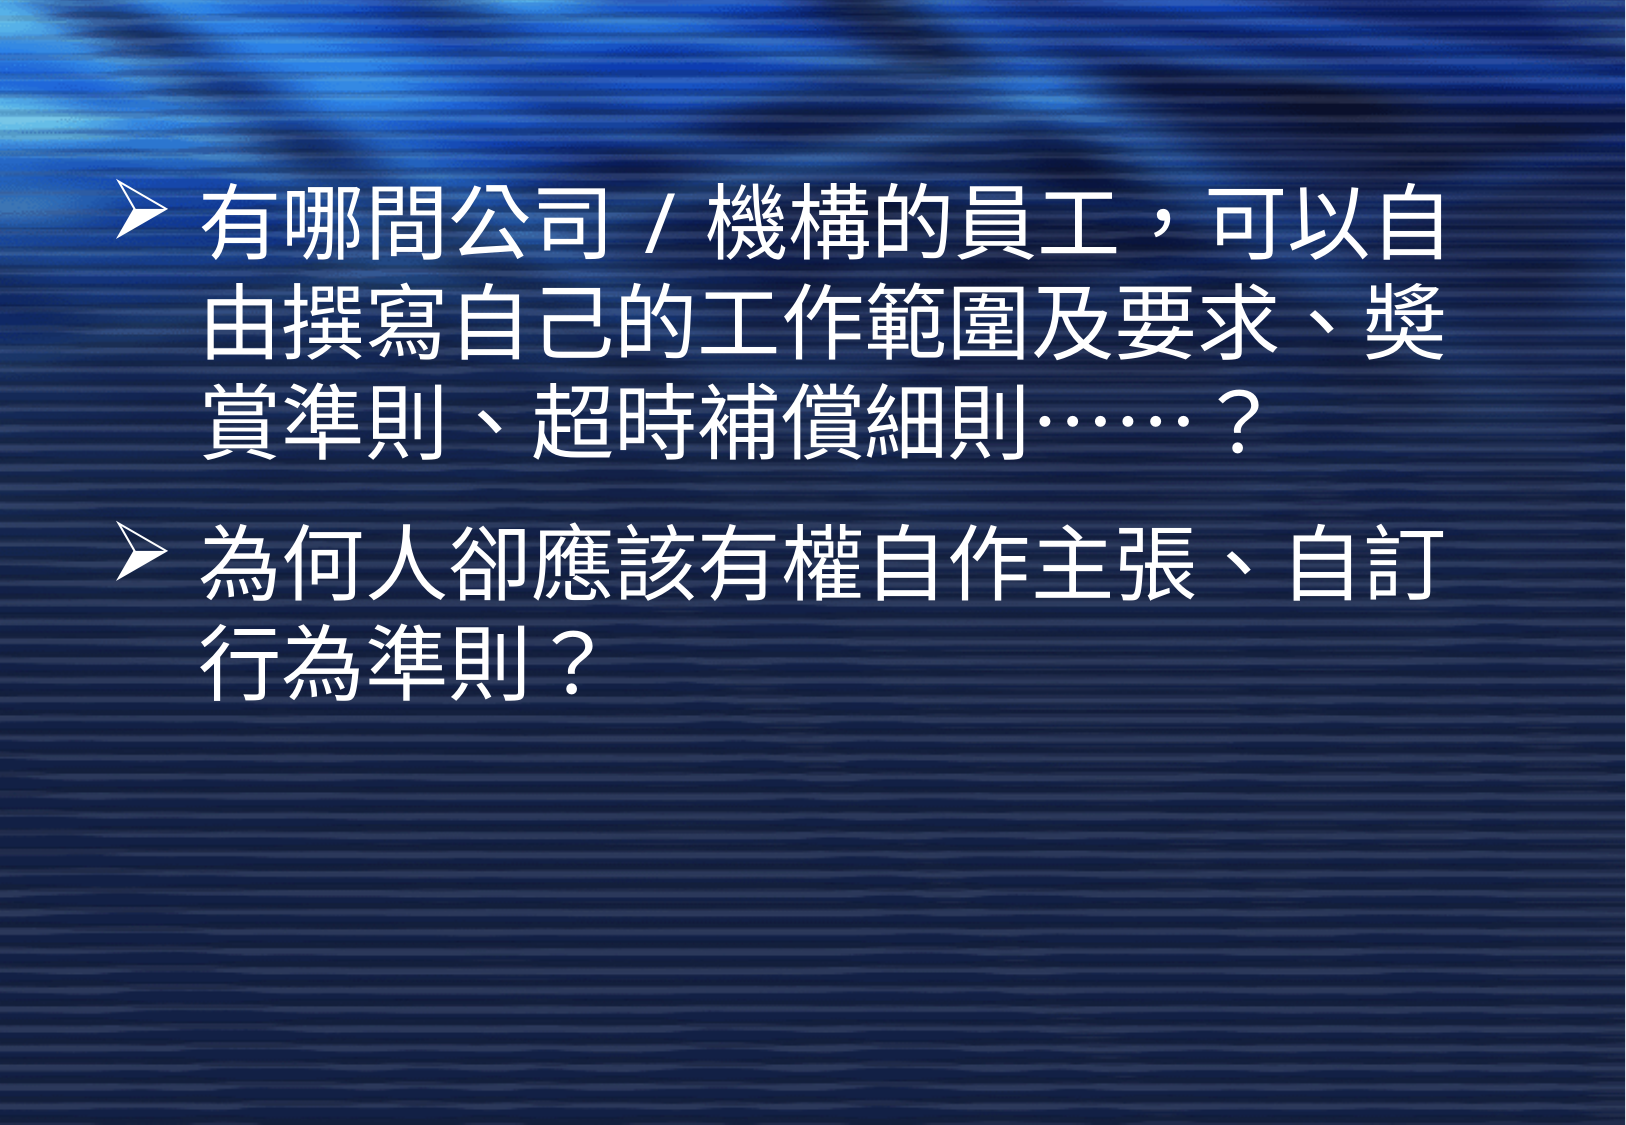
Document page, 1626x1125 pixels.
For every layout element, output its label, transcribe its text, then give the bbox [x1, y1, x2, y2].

picture [0, 0, 1626, 1125]
text_box 有哪間公司/機構的員工，可以自由撰寫自己的工作範圍及要求、奬賞準則、超時補償細則……？ 為何人卻應該有權自作主張、自訂行為準則？ [94, 162, 1544, 839]
